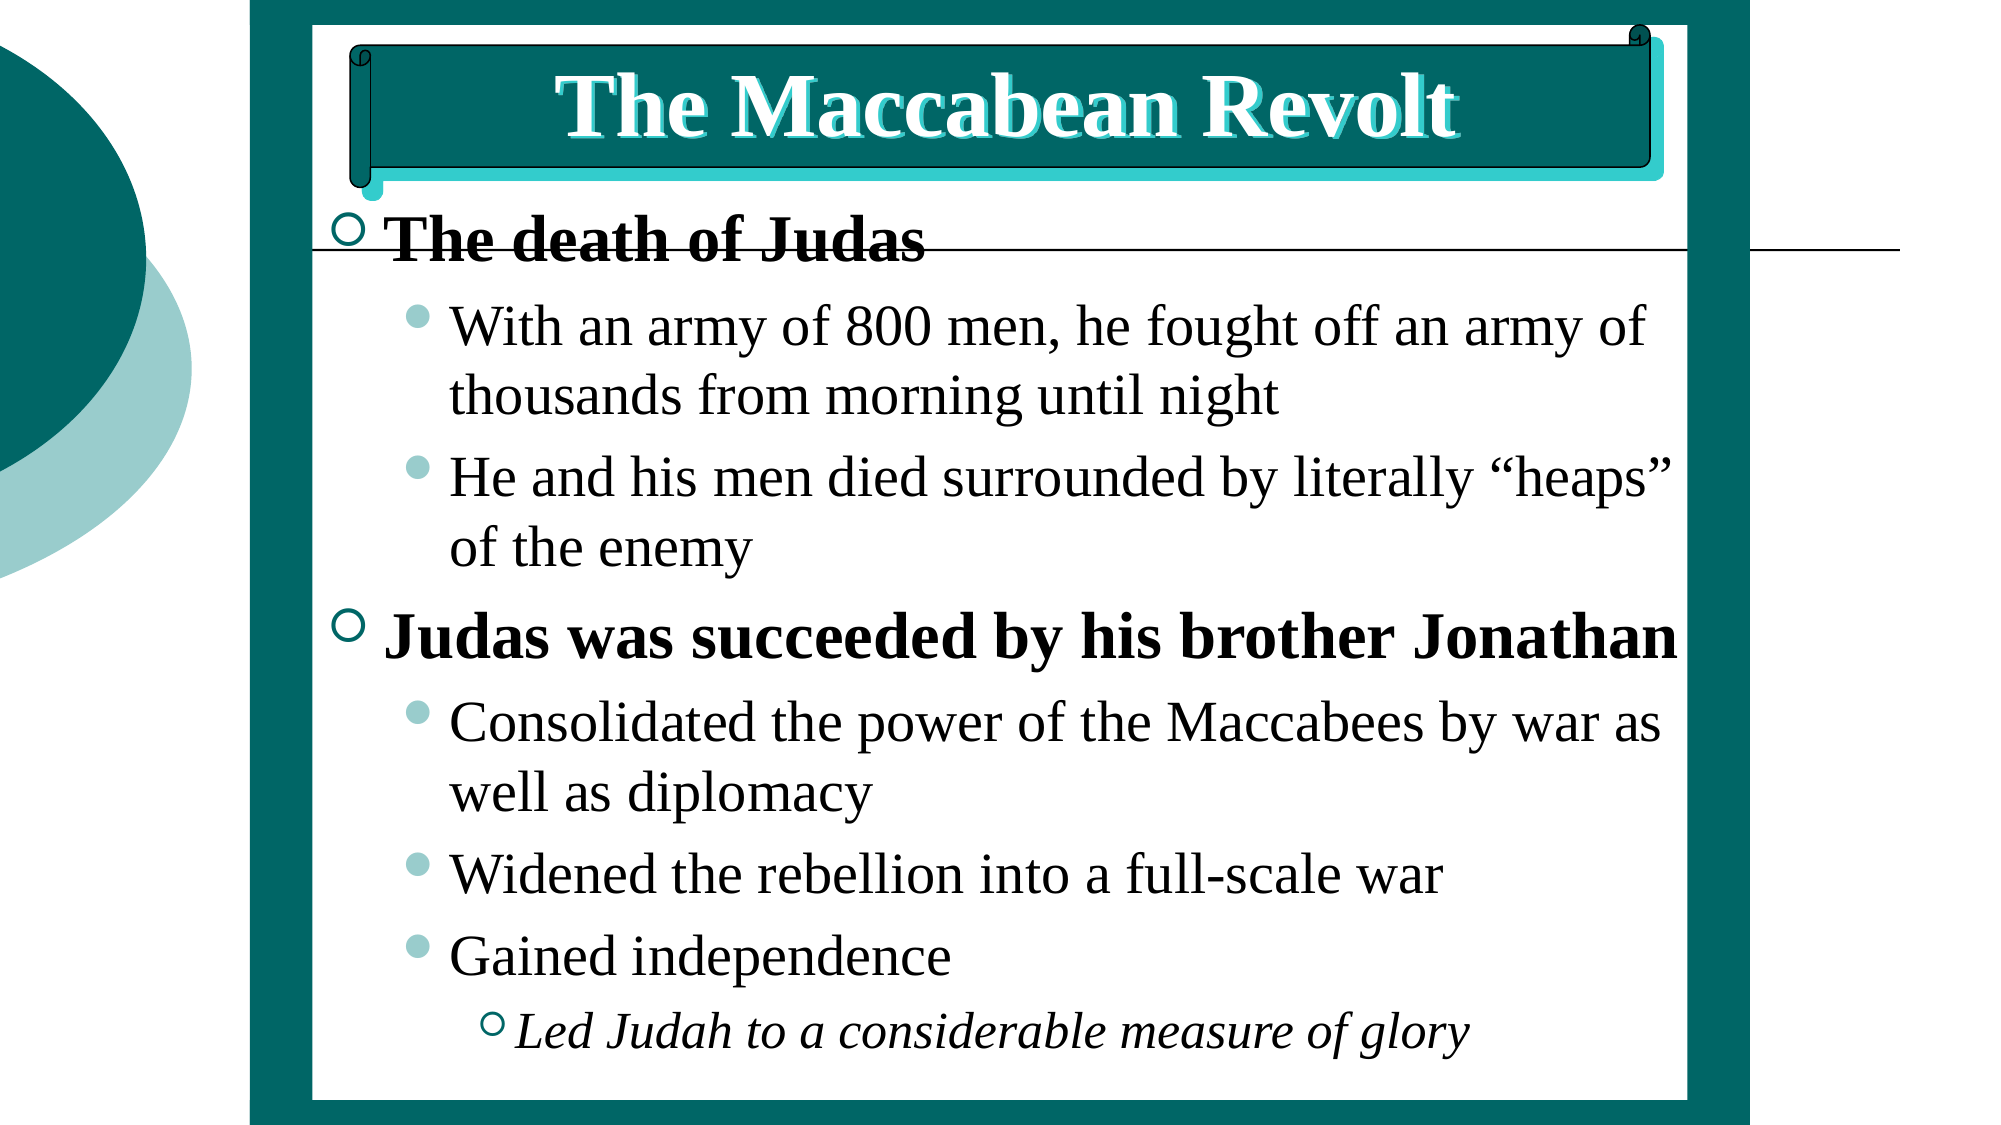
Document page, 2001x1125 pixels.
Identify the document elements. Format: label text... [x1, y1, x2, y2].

text_box [1687, 25, 1750, 1100]
text_box [249, 0, 1750, 25]
text_box [249, 25, 313, 1100]
text_box [249, 1100, 1750, 1125]
list The death of Judas With an army of 800 men, he fought off an army of thousands from morning until night He and his men died surrounded by literally “heaps” of the enemy Judas was succeeded by his brother Jonathan Consolidated the power of the Maccabees by war as well as diplomacy Widened the rebellion into a full-scale war Gained independence Led Judah to a considerable measure of glory [313, 187, 1687, 1100]
title The Maccabean Revolt [362, 37, 1650, 162]
text_box [350, 45, 1646, 188]
